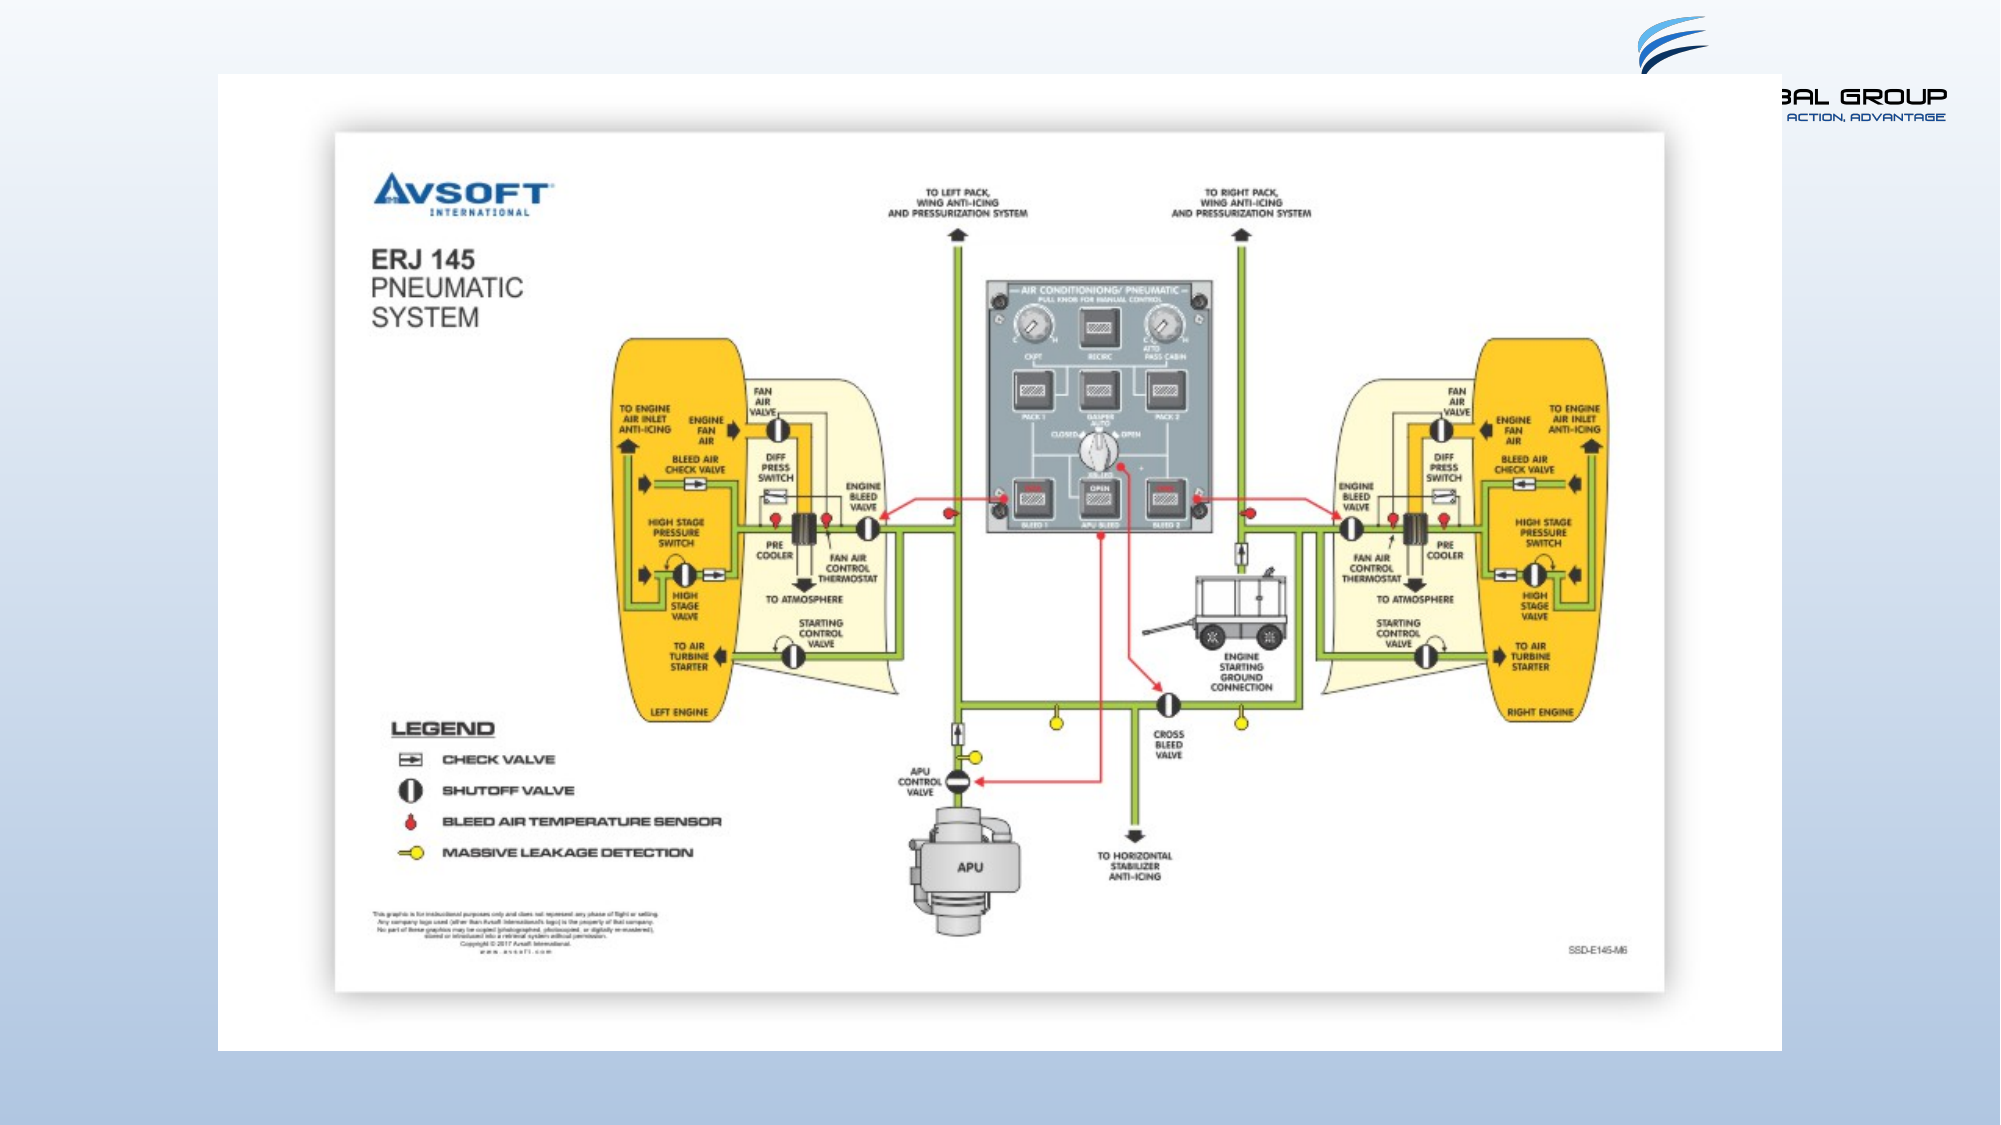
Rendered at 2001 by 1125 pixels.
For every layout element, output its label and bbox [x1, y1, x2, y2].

picture [218, 4, 1965, 1051]
